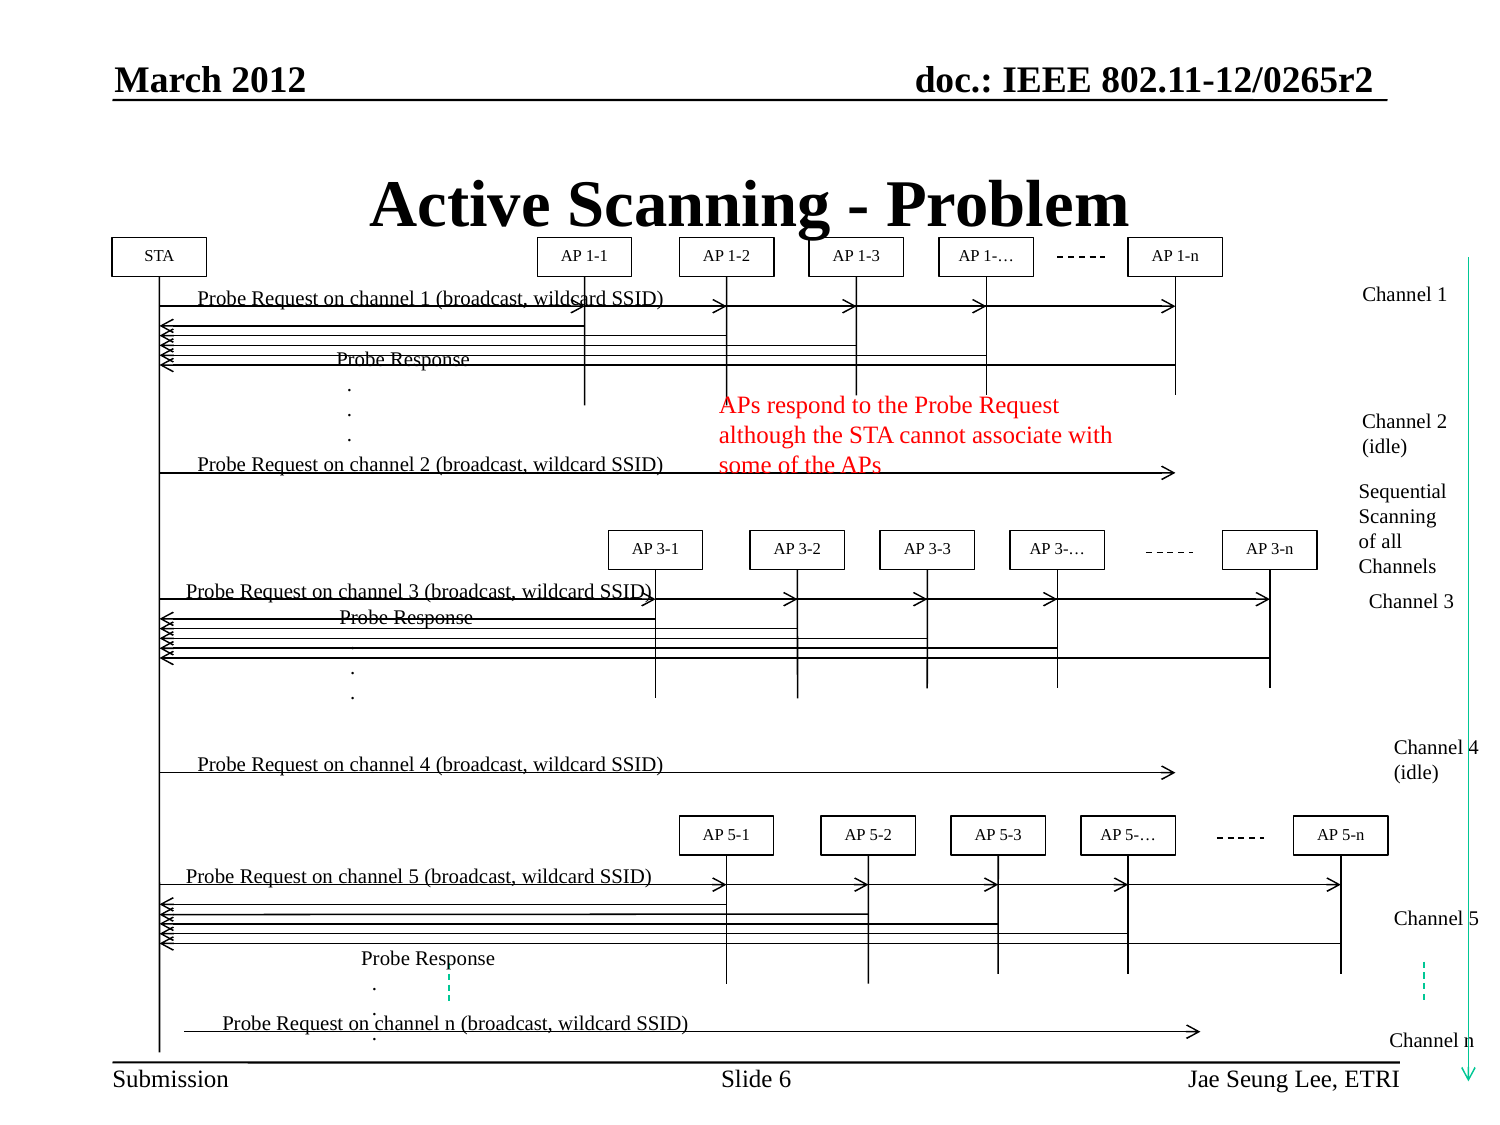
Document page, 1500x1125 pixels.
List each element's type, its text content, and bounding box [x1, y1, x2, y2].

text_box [111, 237, 1500, 1082]
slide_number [114, 54, 309, 101]
title Active Scanning - Problem [112, 112, 1388, 235]
